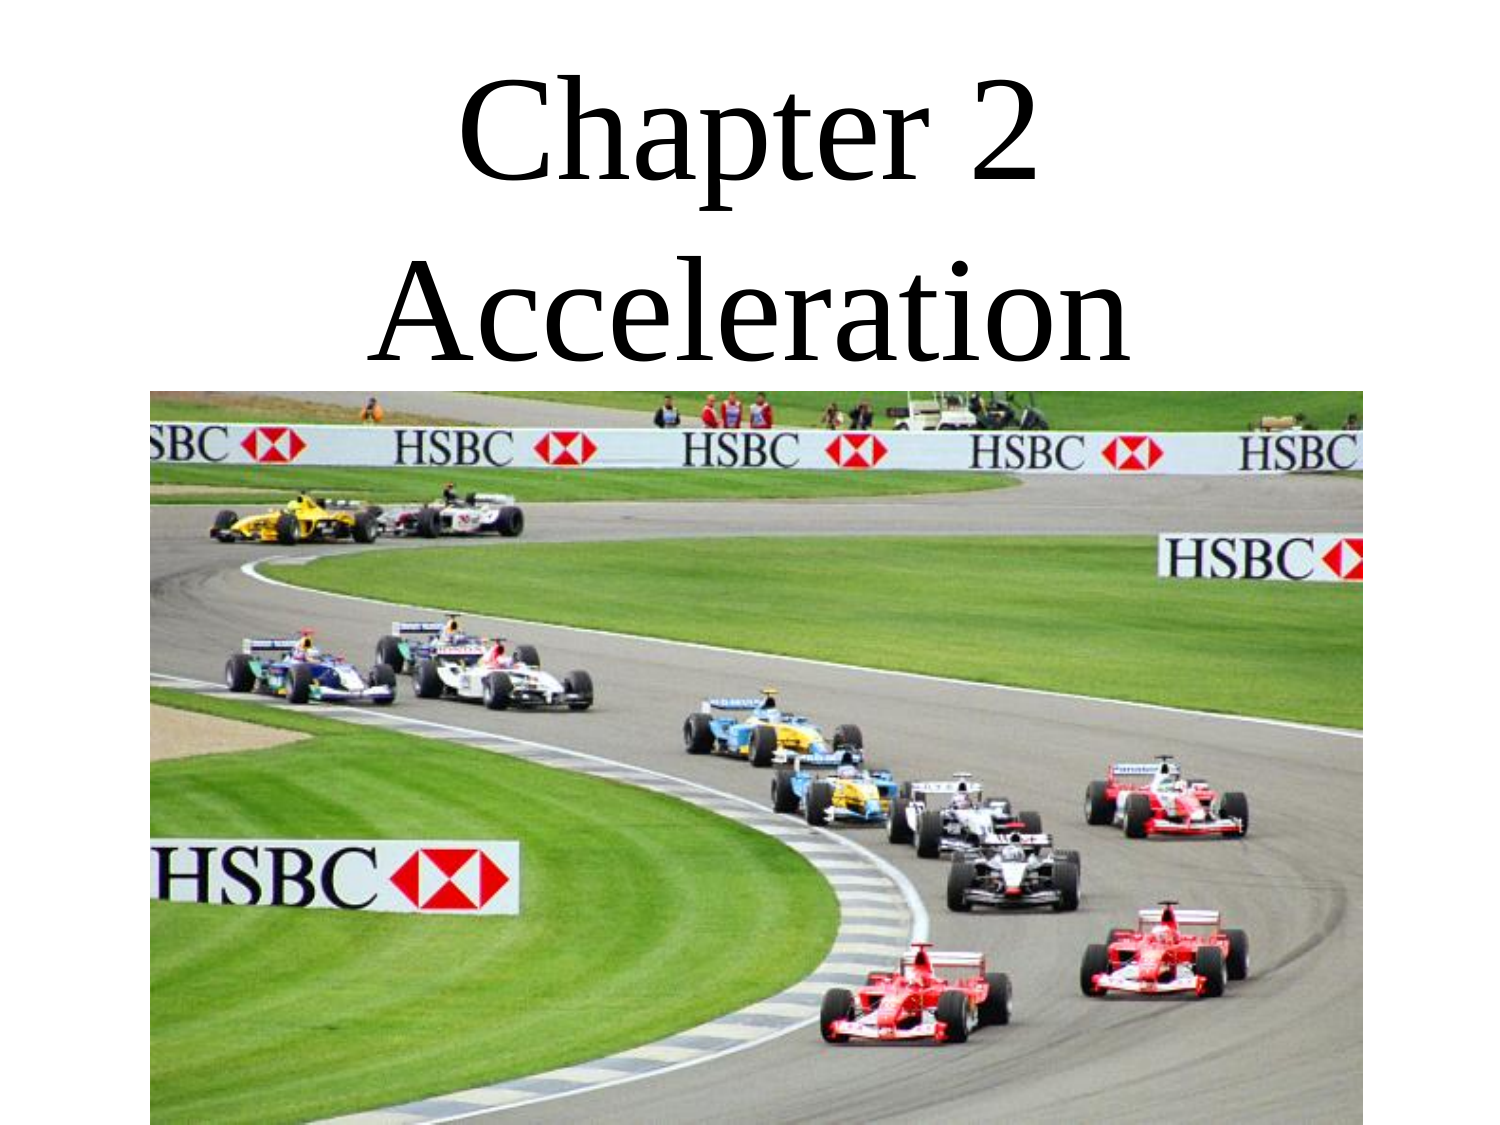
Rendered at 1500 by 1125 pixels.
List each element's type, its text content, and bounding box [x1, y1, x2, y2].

picture [149, 391, 1363, 1125]
title Chapter 2 Acceleration [75, 45, 1425, 375]
